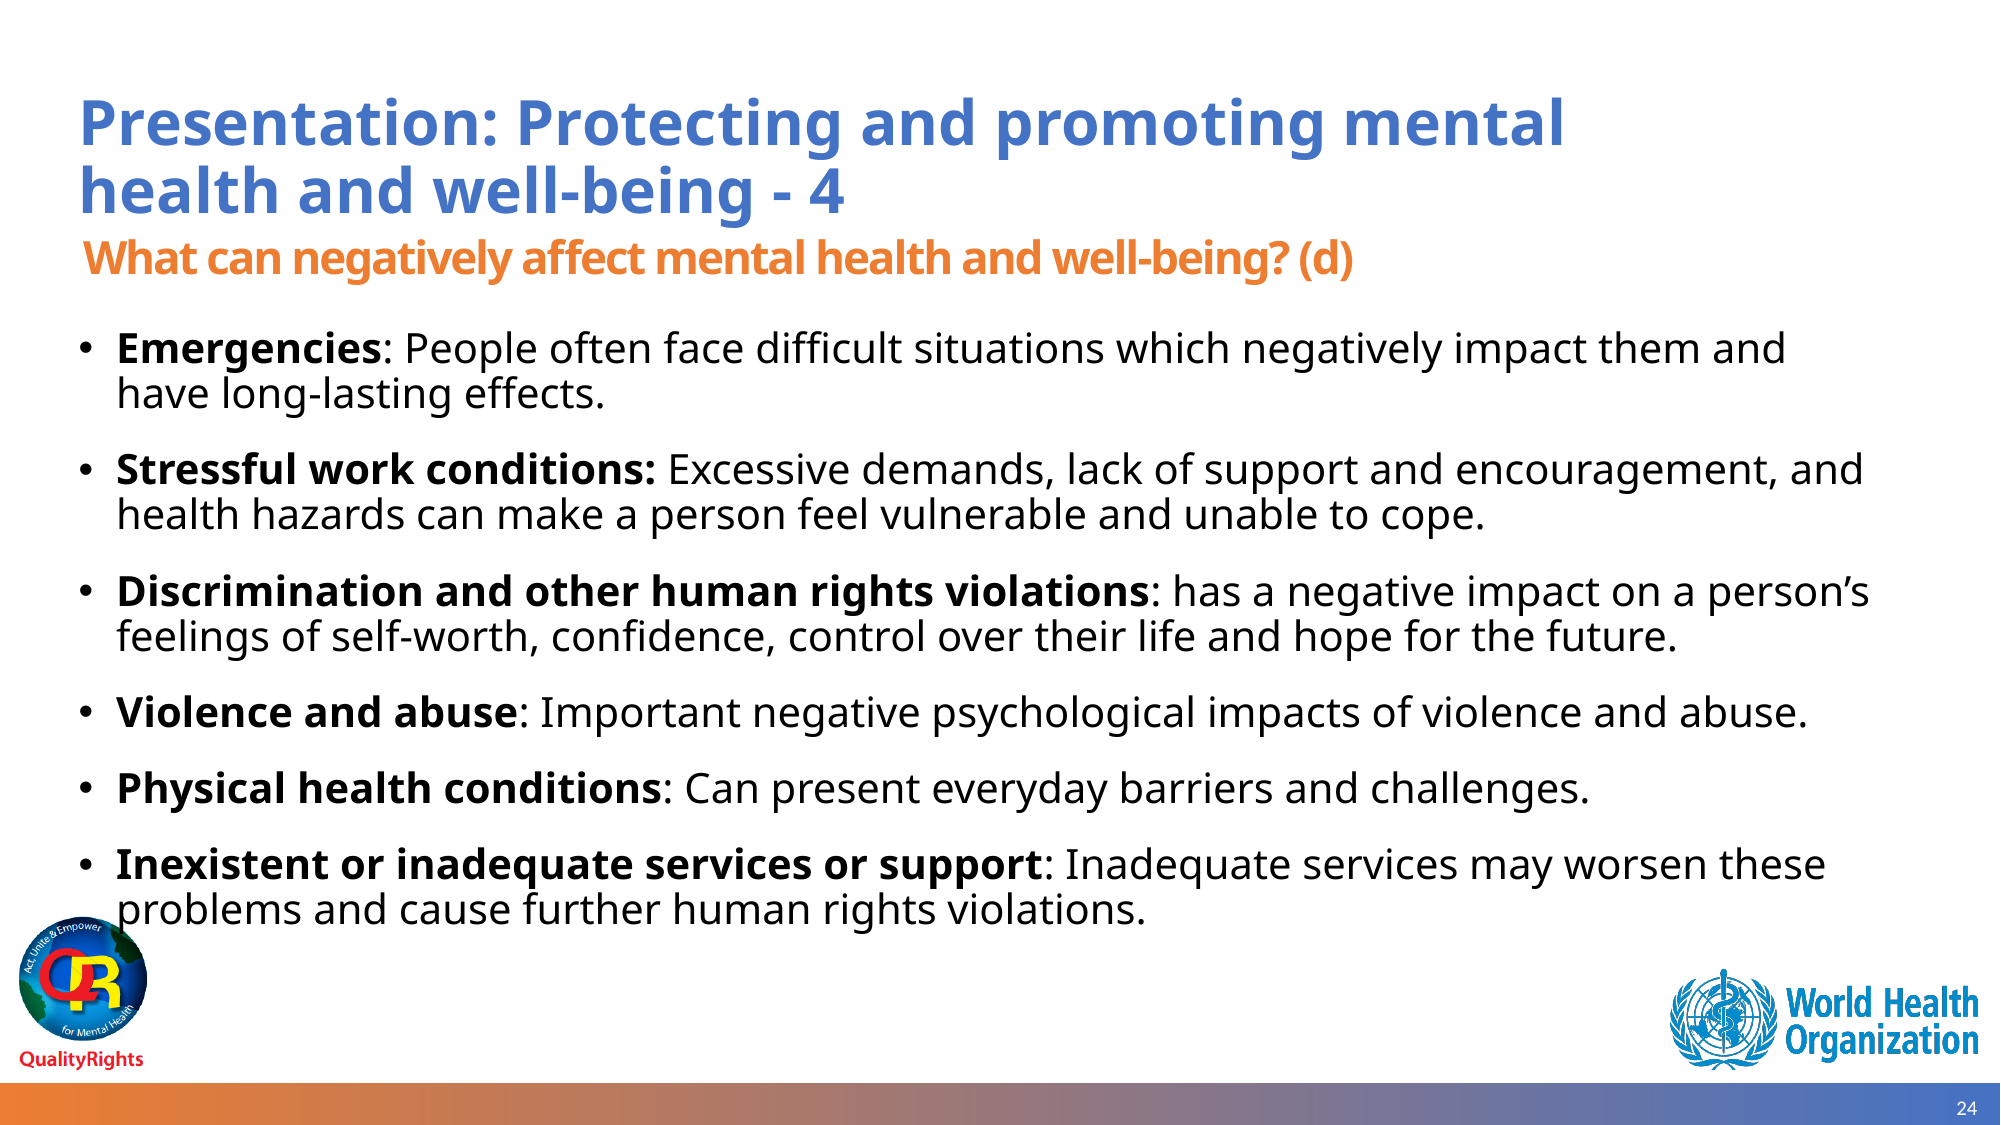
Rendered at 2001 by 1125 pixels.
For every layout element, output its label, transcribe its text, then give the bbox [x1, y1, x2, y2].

picture [1689, 1000, 1706, 1016]
list What can negatively affect mental health and well-being? (d) [83, 224, 1917, 284]
picture [1860, 1000, 1865, 1012]
picture [1711, 1000, 1721, 1004]
picture [1706, 1038, 1722, 1046]
picture [1744, 1003, 1751, 1016]
picture [1692, 1031, 1700, 1042]
picture [0, 899, 162, 1083]
picture [1683, 1000, 1695, 1047]
picture [1698, 1047, 1750, 1060]
picture [1711, 1031, 1722, 1038]
picture [1821, 1000, 1826, 1012]
picture [1958, 1000, 1962, 1012]
picture [1670, 1030, 1715, 1070]
picture [1725, 1042, 1747, 1054]
title Presentation: Protecting and promoting mental health and well-being - 4 [63, 84, 1671, 156]
picture [1704, 1019, 1711, 1031]
picture [1742, 1019, 1751, 1034]
picture [1751, 1000, 1758, 1016]
picture [1758, 1004, 1765, 1035]
picture [1738, 1019, 1744, 1030]
picture [1716, 1064, 1731, 1070]
picture [1732, 969, 1978, 1070]
text_box Emergencies: People often face difficult situations which negatively impact them and have long-lasting effects. Stressful work conditions: Excessive demands, lack of support and encouragement, and health hazards can make a person feel vulnerable and unable to cope. Discrimination and other human rights violations: has a negative impact on a person’s feelings of self-worth, confidence, control over their life and hope for the future. Violence and abuse: Important negative psychological impacts of violence and abuse. Physical health conditions: Can present everyday barriers and challenges. Inexistent or inadequate services or support: Inadequate services may worsen these problems and cause further human rights violations. [63, 320, 1897, 1000]
picture [1704, 1004, 1712, 1015]
picture [1747, 1019, 1758, 1041]
picture [1701, 1042, 1722, 1054]
